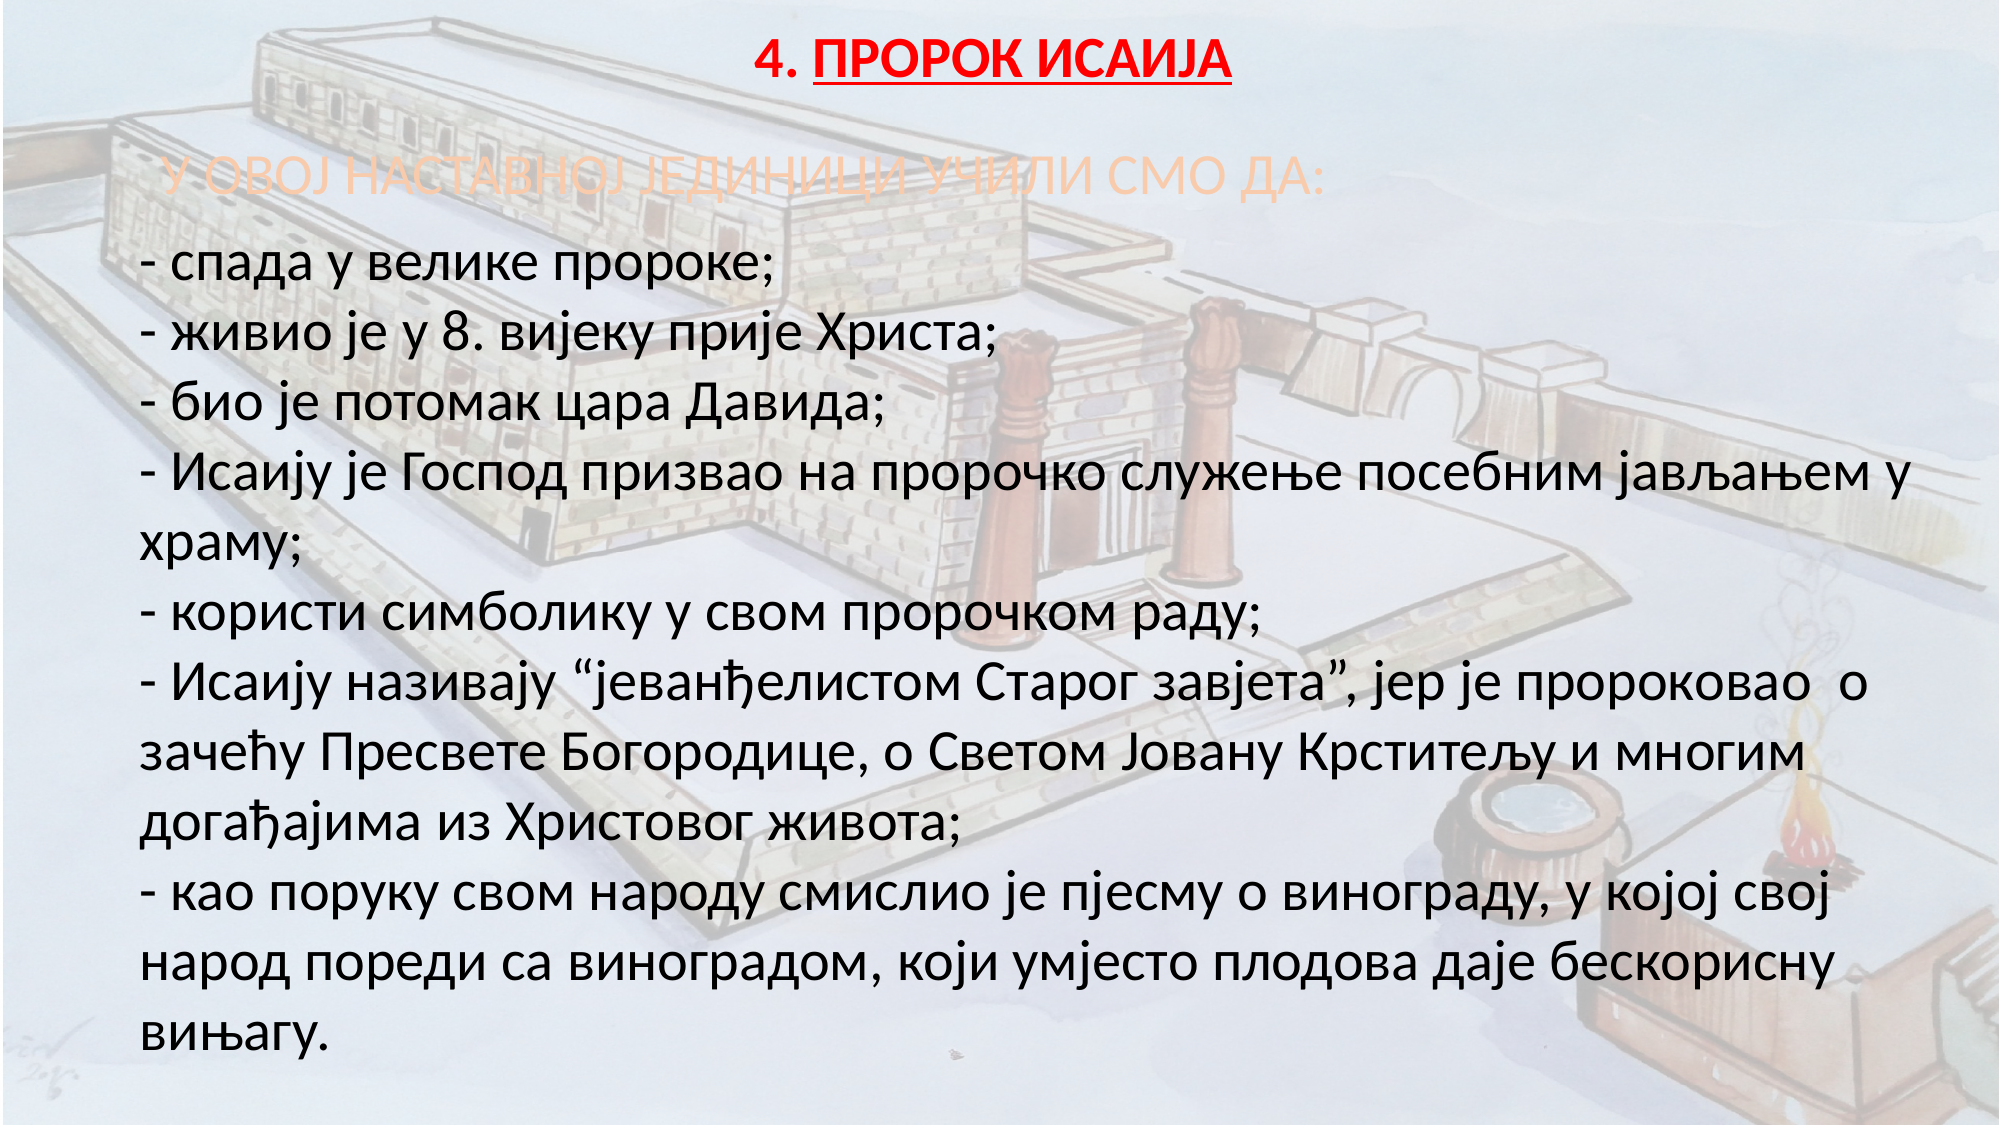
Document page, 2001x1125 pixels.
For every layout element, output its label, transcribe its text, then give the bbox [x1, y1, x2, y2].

text_box У ОВОЈ НАСТАВНОЈ ЈЕДИНИЦИ УЧИЛИ СМО ДА: [145, 128, 1754, 214]
text_box 4. ПРОРОК ИСАИЈА [739, 12, 1248, 97]
text_box - спада у велике пророке; - живио је у 8. вијеку прије Христа; - био је потомак цара Давида; - Исаију је Господ призвао на пророчко служење посебним јављањем у храму; - користи симболику у свом пророчком раду; - Исаију називају “јеванђелистом Старог завјета”, јер је пророковао о зачећу Пресвете Богородице, о Светом Јовану Крститељу и многим догађајима из Христовог живота; - као поруку свом народу смислио је пјесму о винограду, у којој свој народ пореди са виноградом, који умјесто плодова даје бескорисну вињагу. [125, 214, 1932, 1070]
